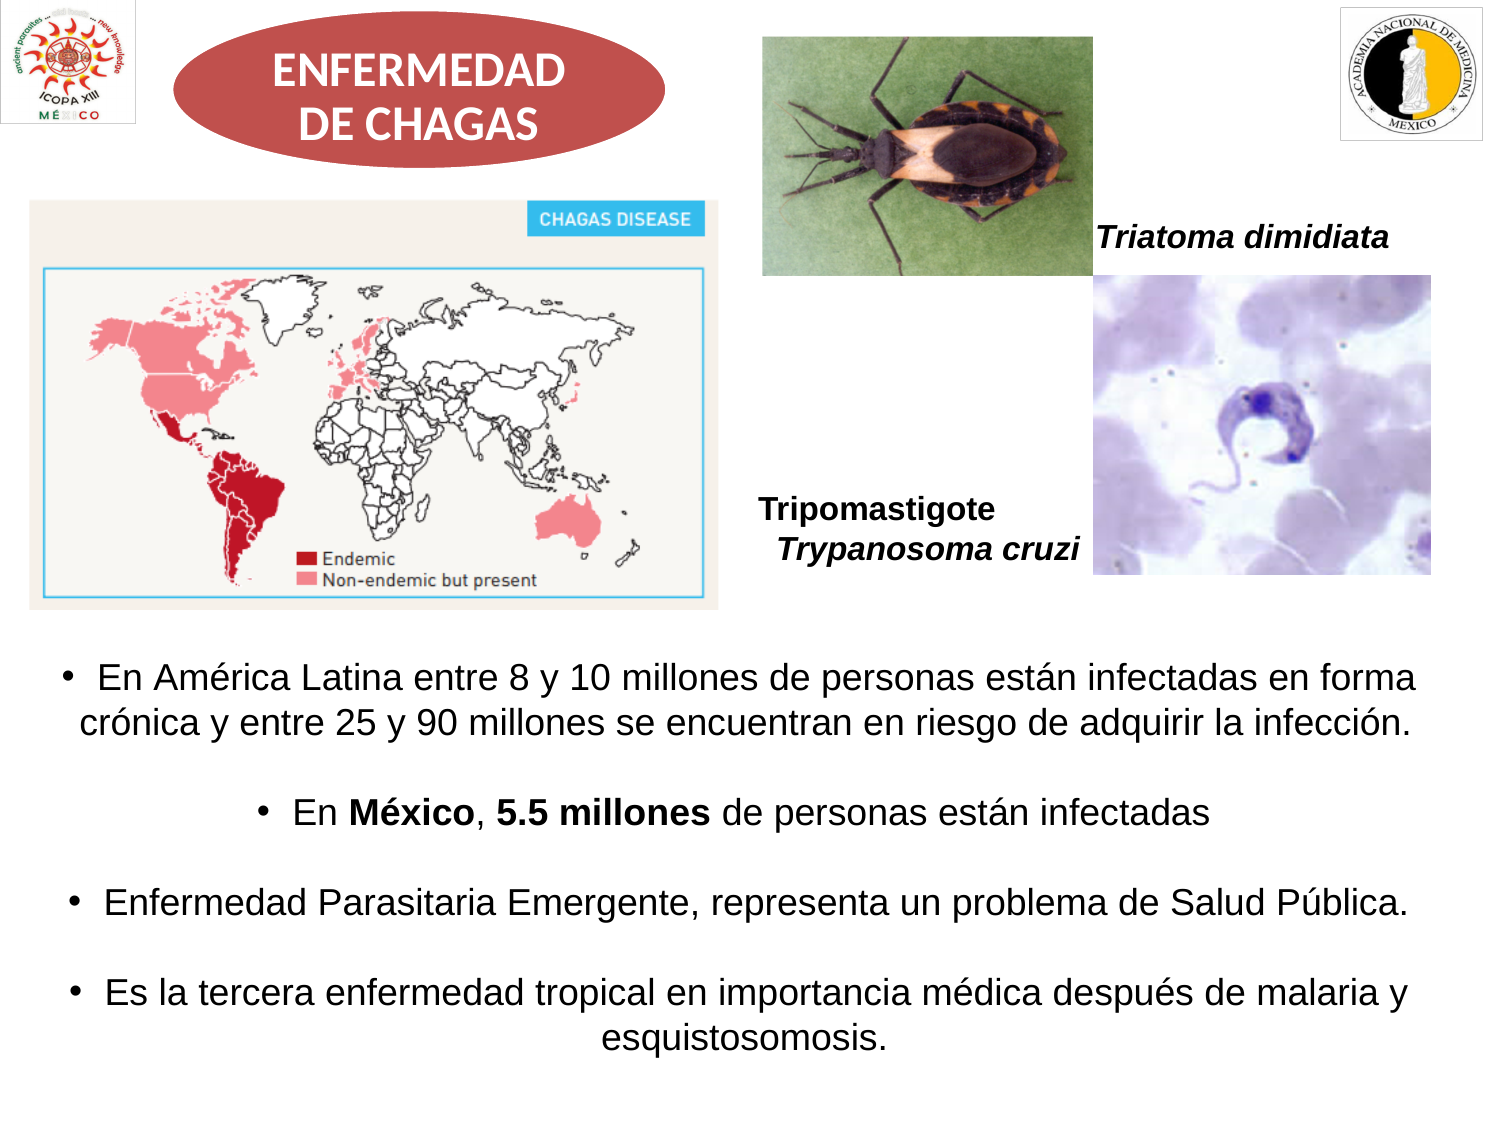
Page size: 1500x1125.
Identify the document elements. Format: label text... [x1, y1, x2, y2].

picture [1340, 6, 1483, 141]
text_box En América Latina entre 8 y 10 millones de personas están infectadas en forma crónica y entre 25 y 90 millones se encuentran en riesgo de adquirir la infección. En México, 5.5 millones de personas están infectadas Enfermedad Parasitaria Emergente, representa un problema de Salud Pública. Es la tercera enfermedad tropical en importancia médica después de malaria y esquistosomosis. [29, 600, 1471, 1066]
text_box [170, 8, 668, 171]
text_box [691, 35, 1436, 577]
picture [29, 196, 719, 611]
picture [0, 0, 136, 124]
